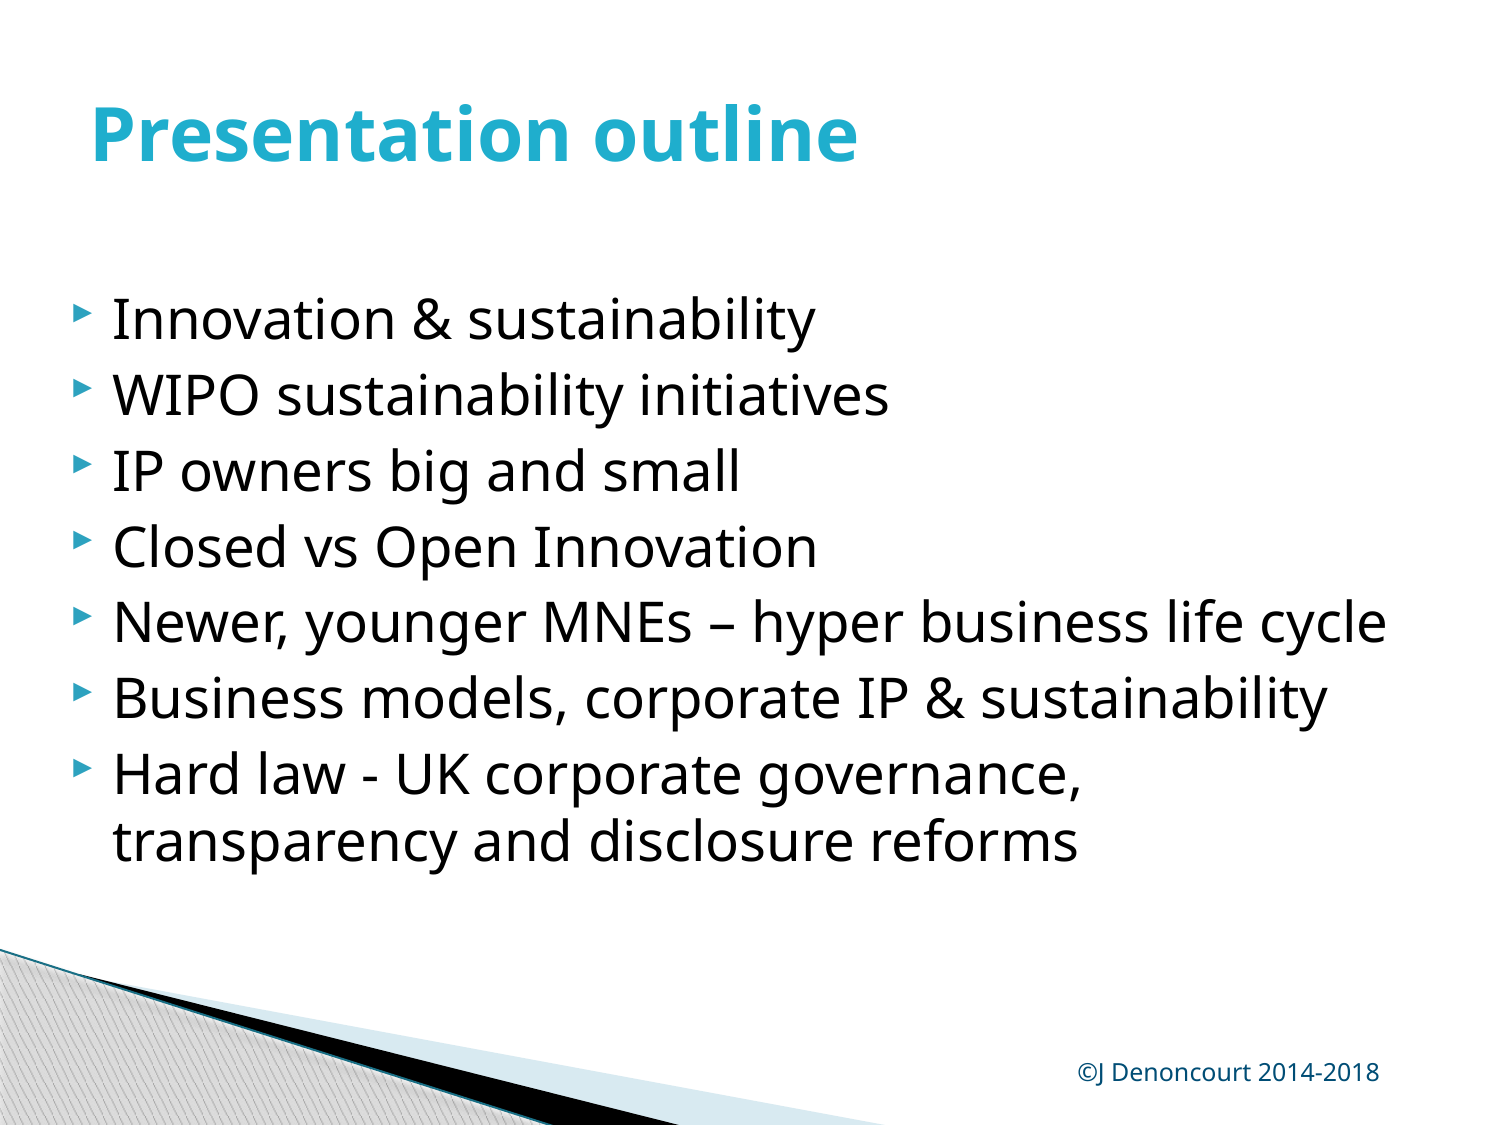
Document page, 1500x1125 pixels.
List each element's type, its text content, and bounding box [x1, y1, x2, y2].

text_box ©J Denoncourt 2014-2018 [1062, 1048, 1455, 1094]
title Presentation outline [75, 62, 1500, 200]
list Innovation & sustainability WIPO sustainability initiatives IP owners big and small Closed vs Open Innovation Newer, younger MNEs – hyper business life cycle Business models, corporate IP & sustainability Hard law - UK corporate governance, transparency and disclosure reforms [37, 200, 1455, 943]
